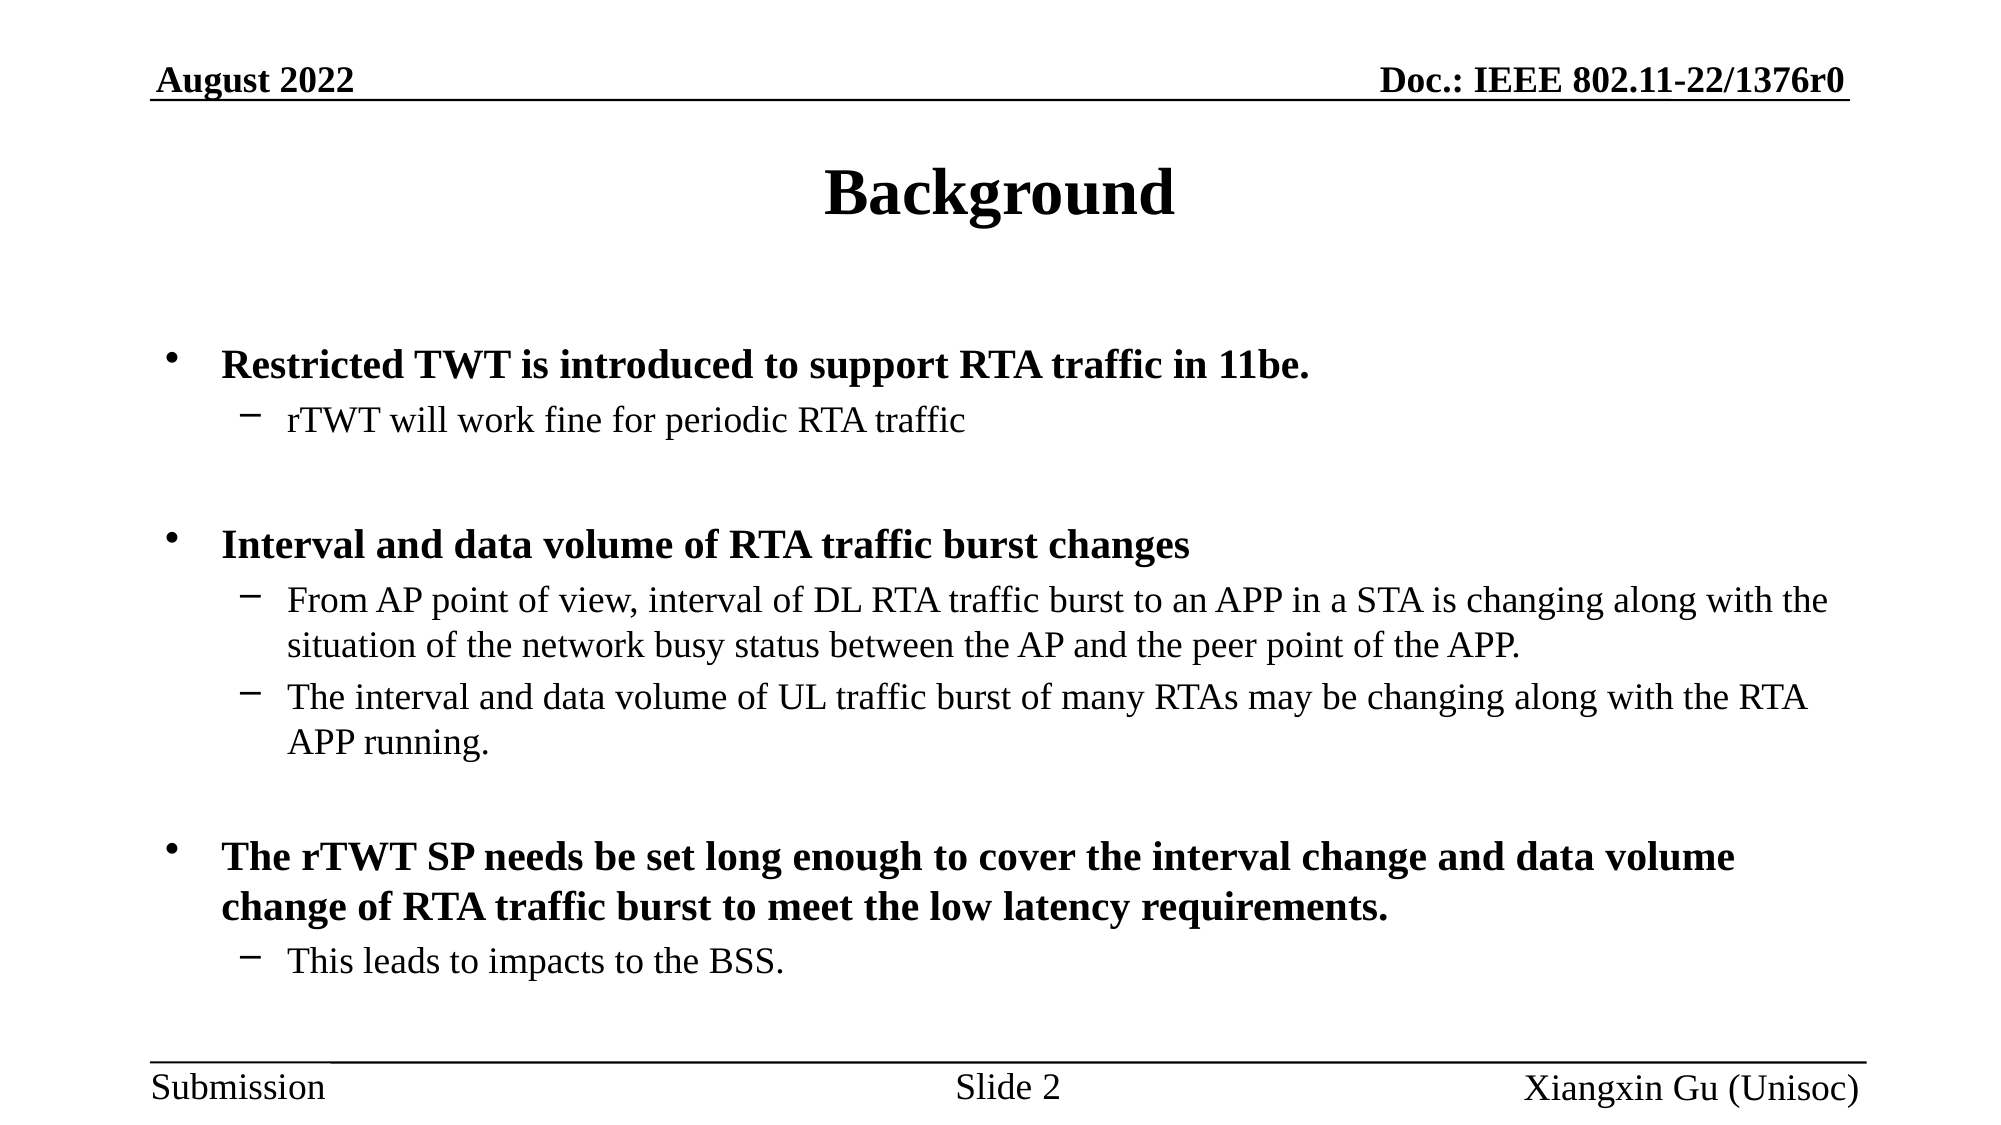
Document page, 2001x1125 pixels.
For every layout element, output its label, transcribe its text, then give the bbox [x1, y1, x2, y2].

footer Xiangxin Gu (Unisoc) [1520, 1062, 1860, 1109]
list Restricted TWT is introduced to support RTA traffic in 11be. rTWT will work fine for periodic RTA traffic Interval and data volume of RTA traffic burst changes From AP point of view, interval of DL RTA traffic burst to an APP in a STA is changing along with the situation of the network busy status between the AP and the peer point of the APP. The interval and data volume of UL traffic burst of many RTAs may be changing along with the RTA APP running. The rTWT SP needs be set long enough to cover the interval change and data volume change of RTA traffic burst to meet the low latency requirements. This leads to impacts to the BSS. [149, 329, 1851, 1007]
slide_number Slide 2 [942, 1061, 1075, 1108]
title Background [149, 112, 1851, 263]
